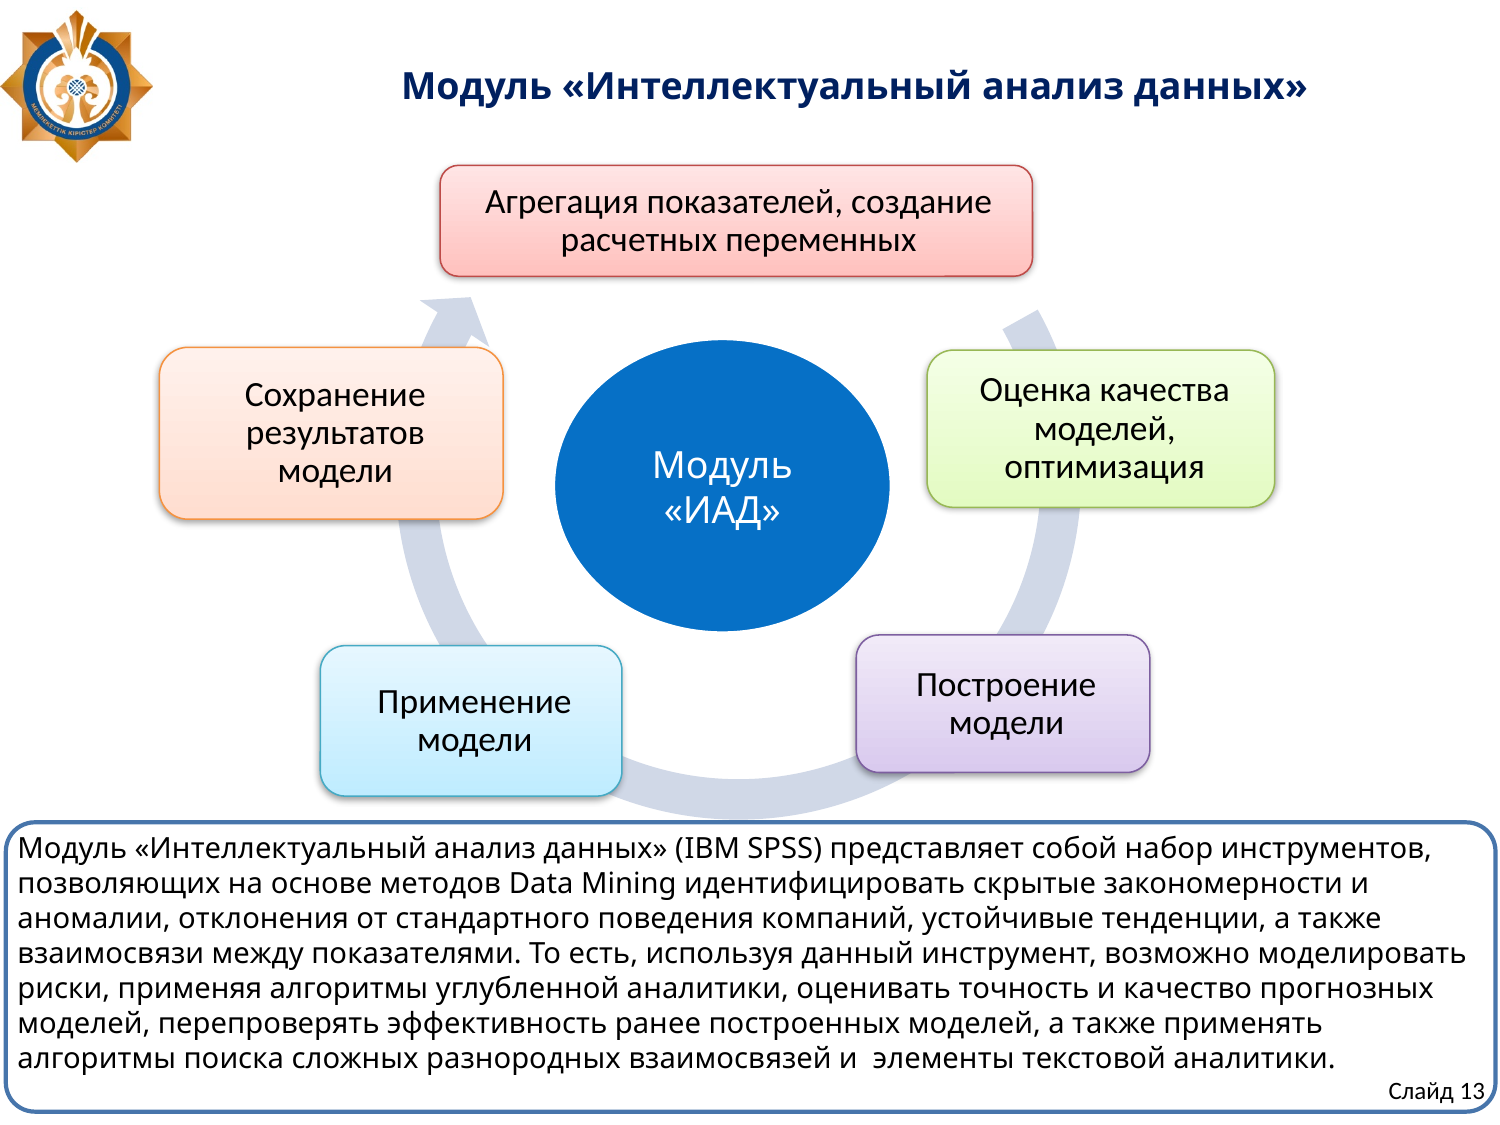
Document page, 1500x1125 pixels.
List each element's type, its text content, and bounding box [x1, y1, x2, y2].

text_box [5, 822, 1500, 1125]
text_box Модуль «Интеллектуальный анализ данных» [289, 54, 1360, 115]
picture [0, 6, 153, 163]
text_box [15, 122, 1459, 819]
